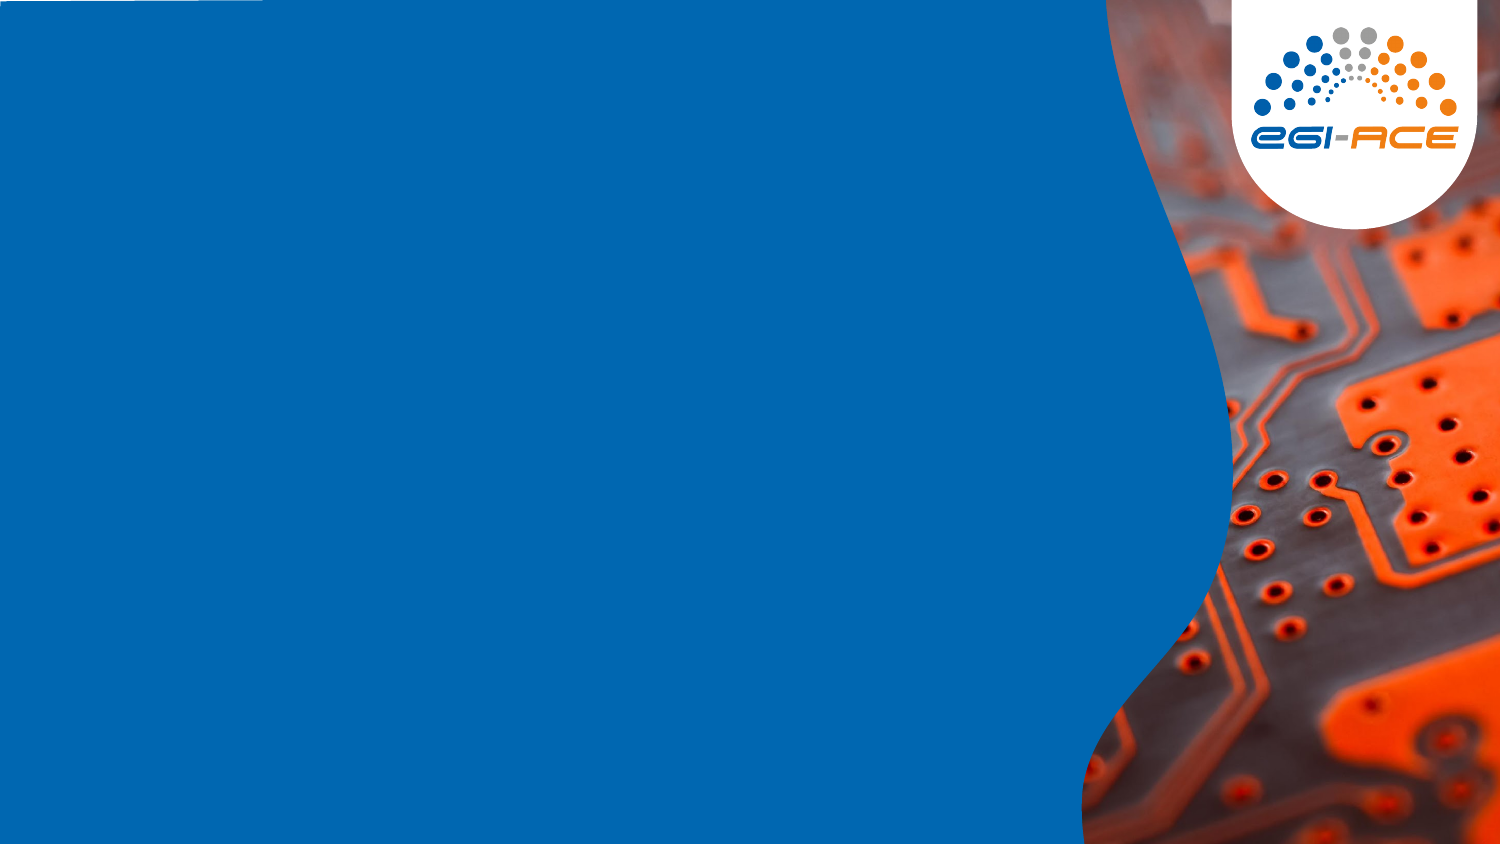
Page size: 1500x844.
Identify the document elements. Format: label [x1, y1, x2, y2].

picture [1251, 27, 1459, 149]
picture [1082, 0, 1500, 844]
